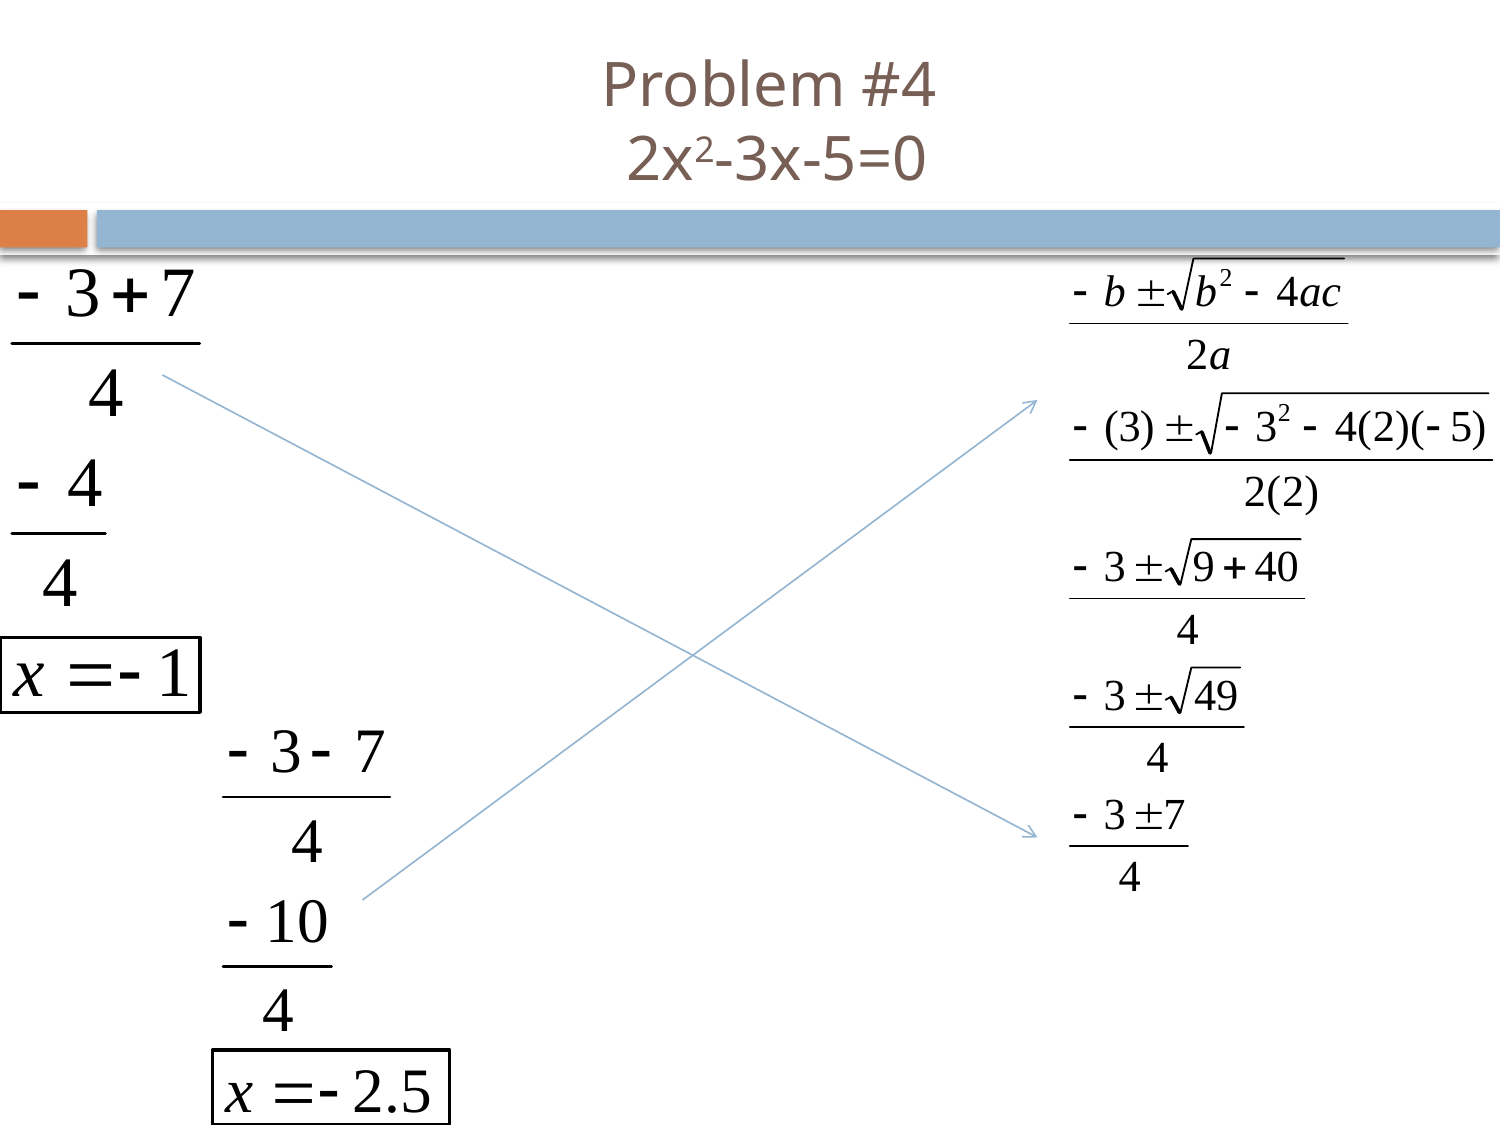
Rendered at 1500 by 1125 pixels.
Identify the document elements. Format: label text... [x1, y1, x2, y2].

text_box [362, 846, 1038, 901]
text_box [1062, 249, 1500, 903]
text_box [212, 848, 440, 1125]
title Problem #4 2x2-3x-5=0 [100, 37, 1438, 200]
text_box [162, 374, 1038, 838]
text_box [444, 1048, 451, 1125]
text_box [0, 249, 213, 711]
